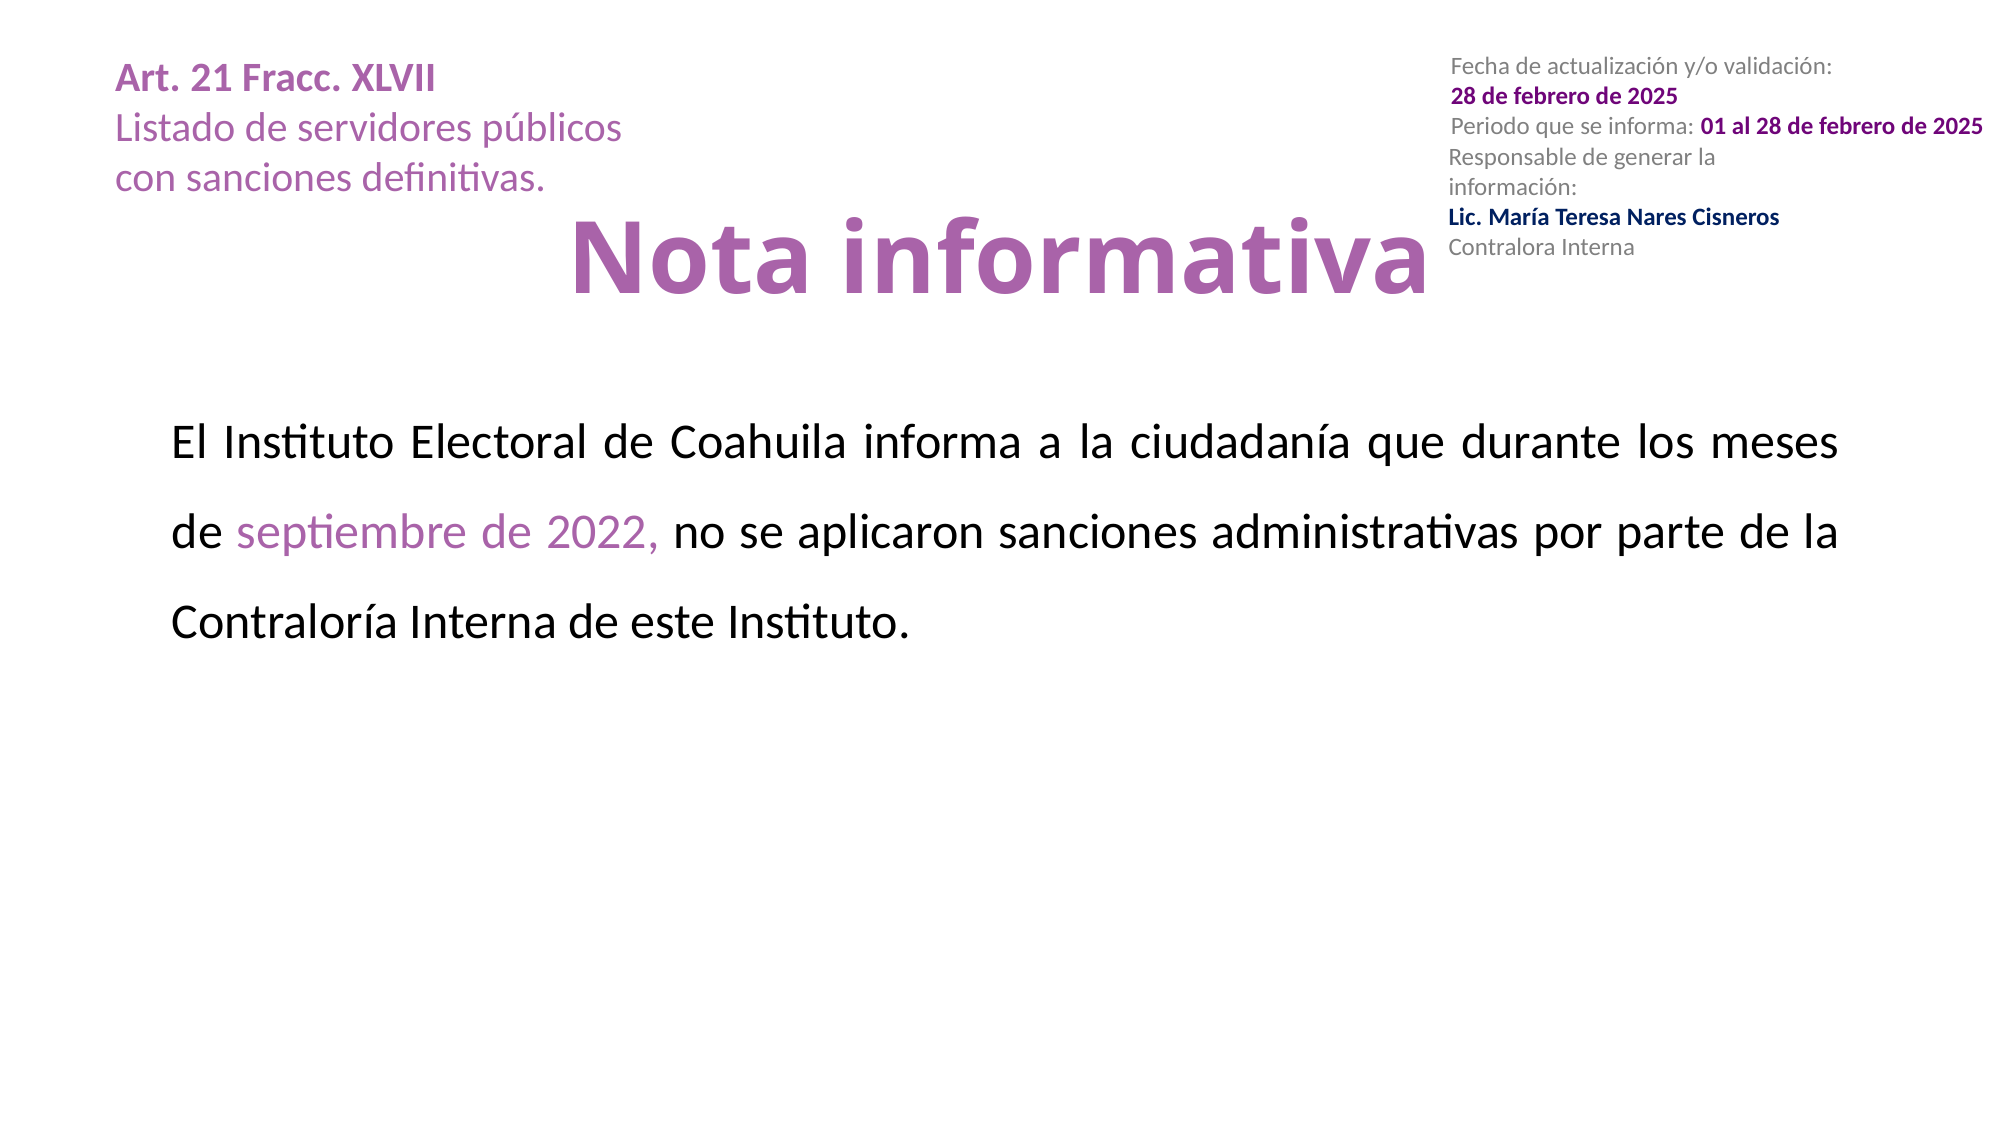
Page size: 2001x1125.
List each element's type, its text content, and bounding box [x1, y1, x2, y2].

text_box Art. 21 Fracc. XLVII Listado de servidores públicos con sanciones definitivas. [100, 41, 678, 257]
subtitle El Instituto Electoral de Coahuila informa a la ciudadanía que durante los meses de septiembre de 2022, no se aplicaron sanciones administrativas por parte de la Contraloría Interna de este Instituto. [127, 371, 1856, 803]
title Nota informativa [544, 167, 1433, 323]
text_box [1433, 41, 2000, 372]
